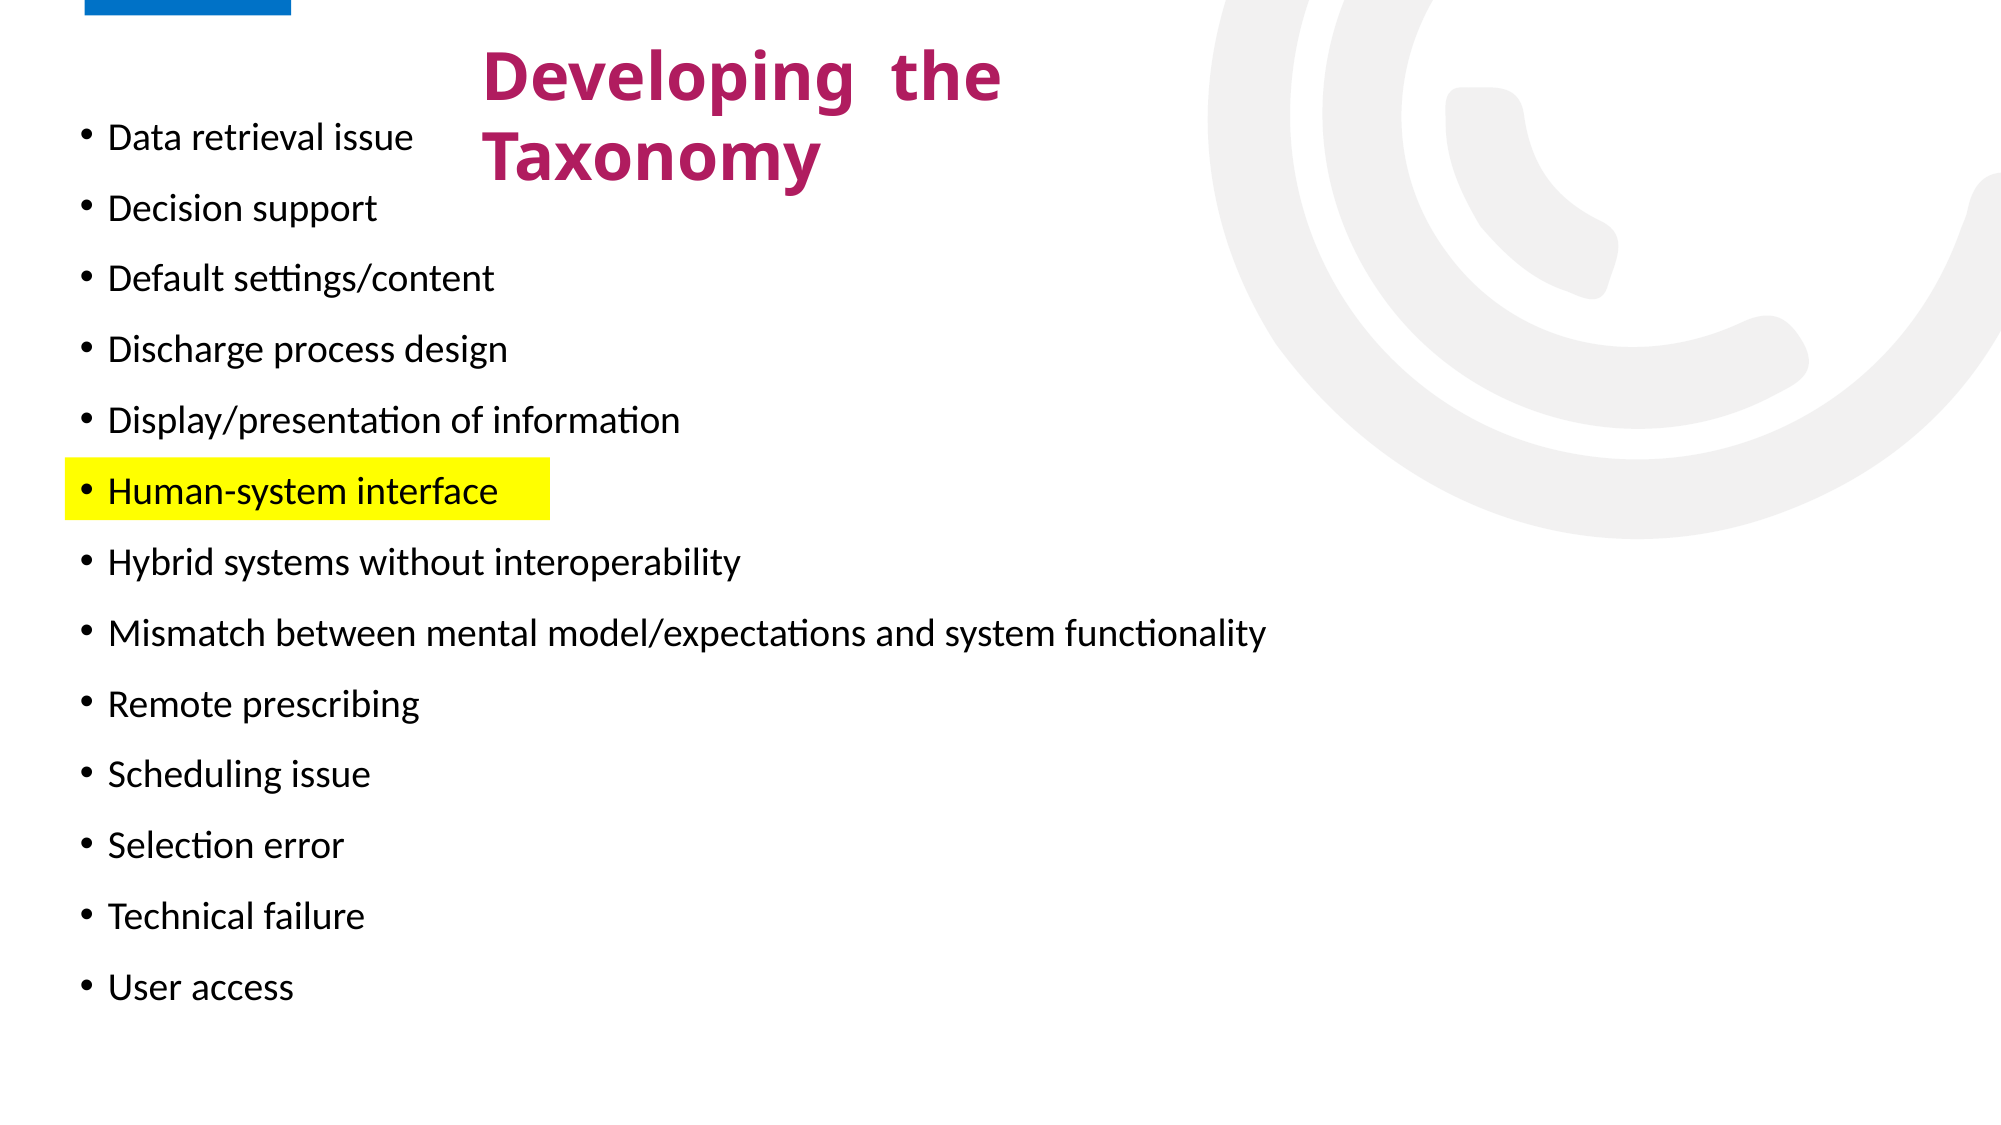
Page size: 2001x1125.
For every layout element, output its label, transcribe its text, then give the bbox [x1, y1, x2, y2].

text_box Developing the Taxonomy [466, 26, 1295, 202]
list Data retrieval issue Decision support Default settings/content Discharge process design Display/presentation of information Human-system interface Hybrid systems without interoperability Mismatch between mental model/expectations and system functionality Remote prescribing Scheduling issue Selection error Technical failure User access [64, 100, 1843, 815]
